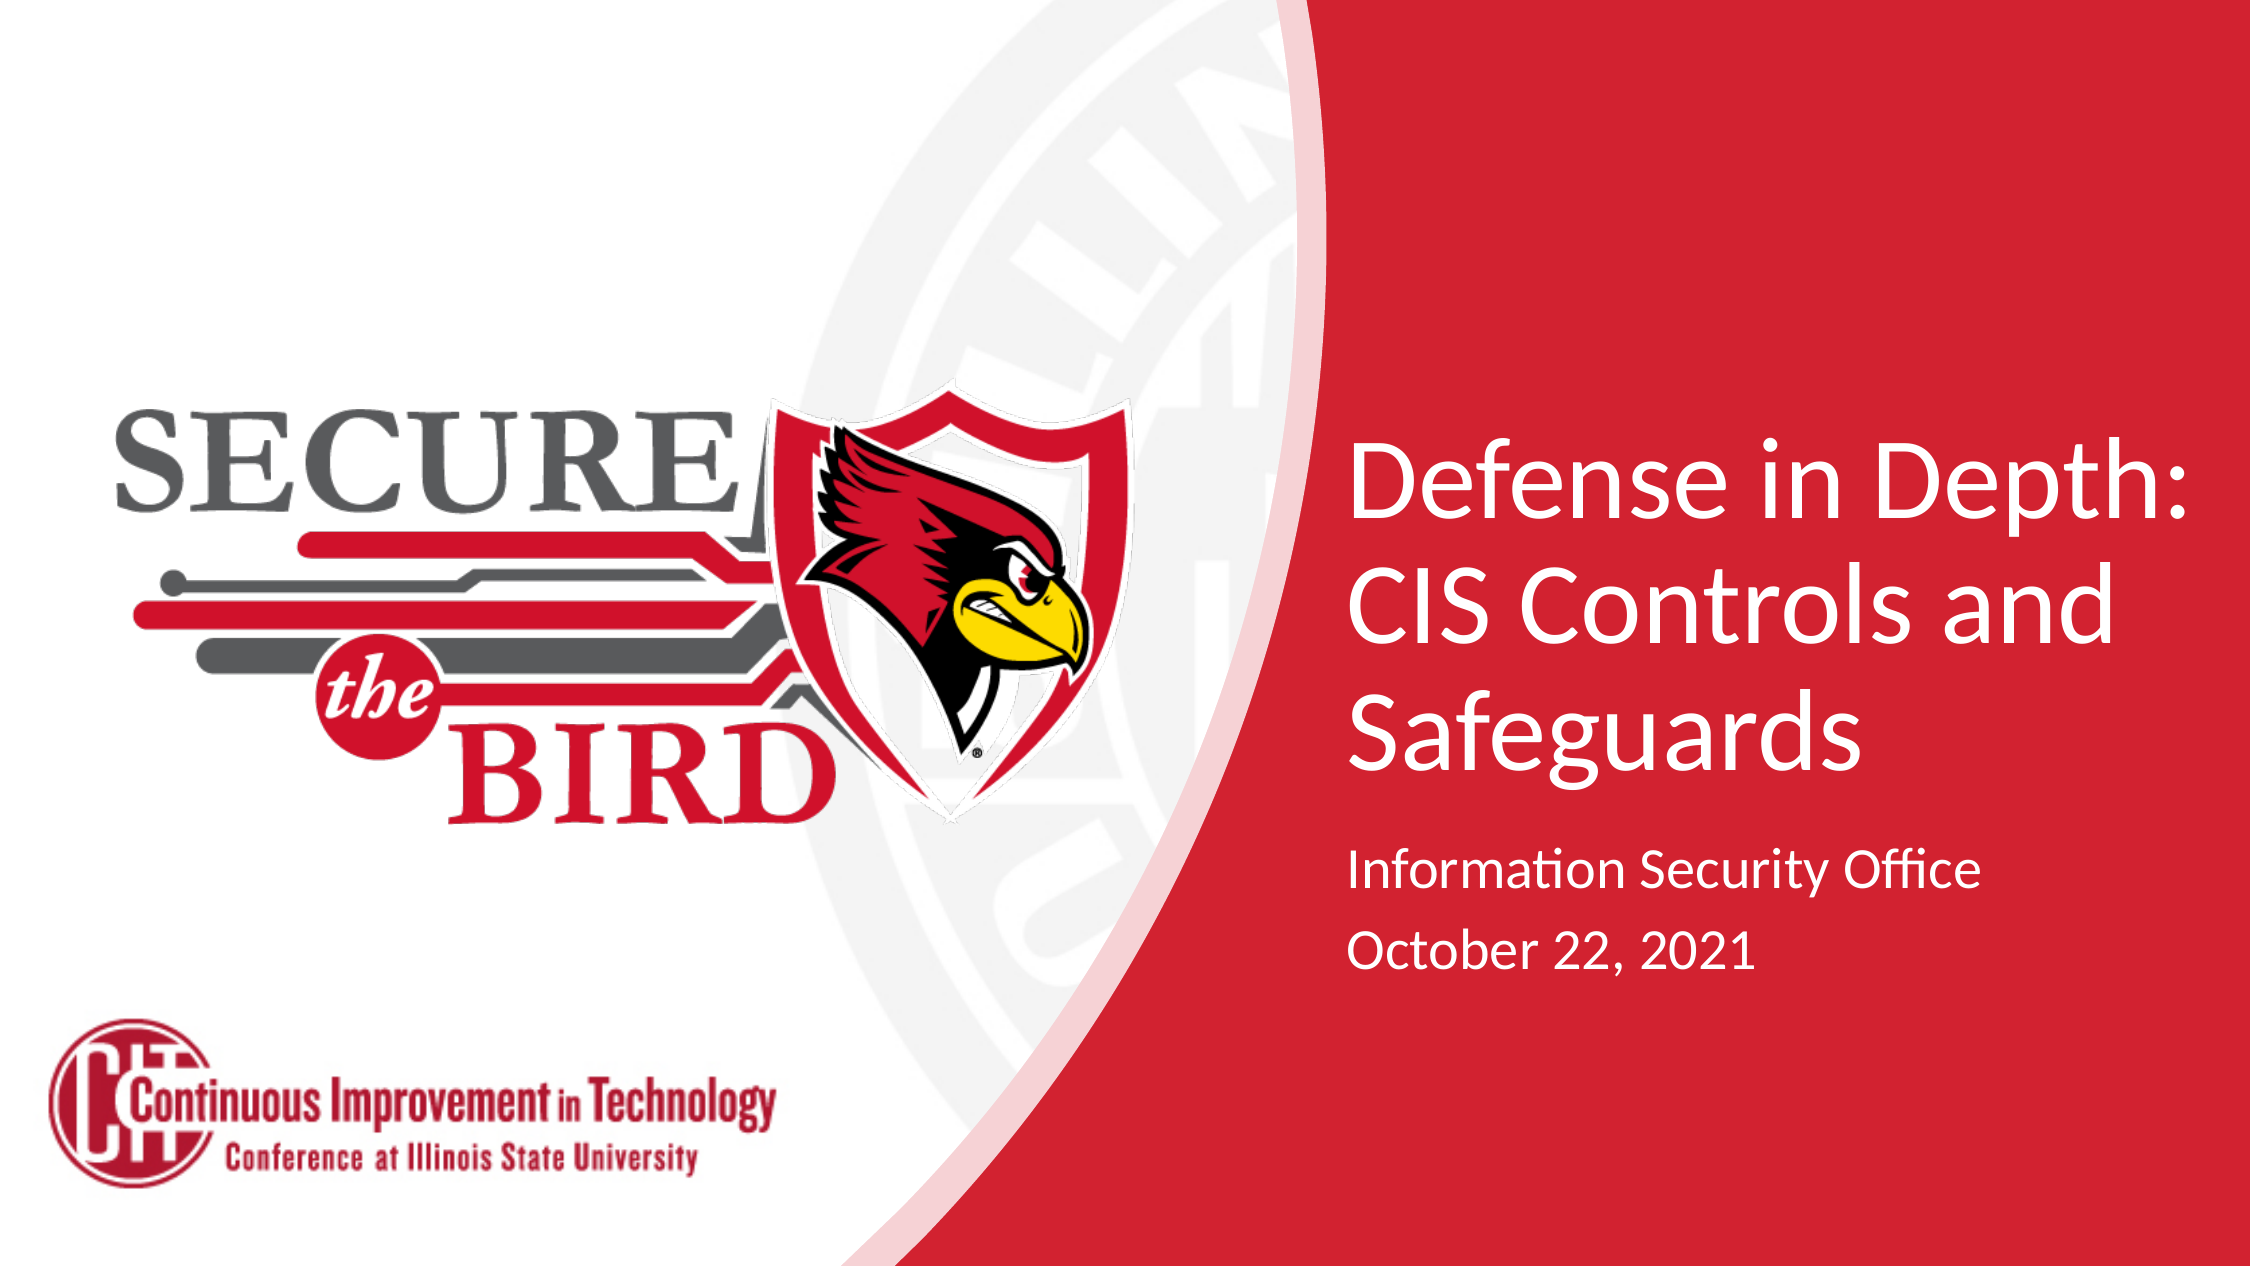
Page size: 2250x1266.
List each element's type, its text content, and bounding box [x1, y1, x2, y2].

text_box [1298, 0, 1329, 521]
title Defense in Depth: CIS Controls and Safeguards [1326, 361, 2250, 806]
picture [0, 0, 1298, 1266]
subtitle Information Security Office October 22, 2021 [1326, 819, 2132, 1032]
